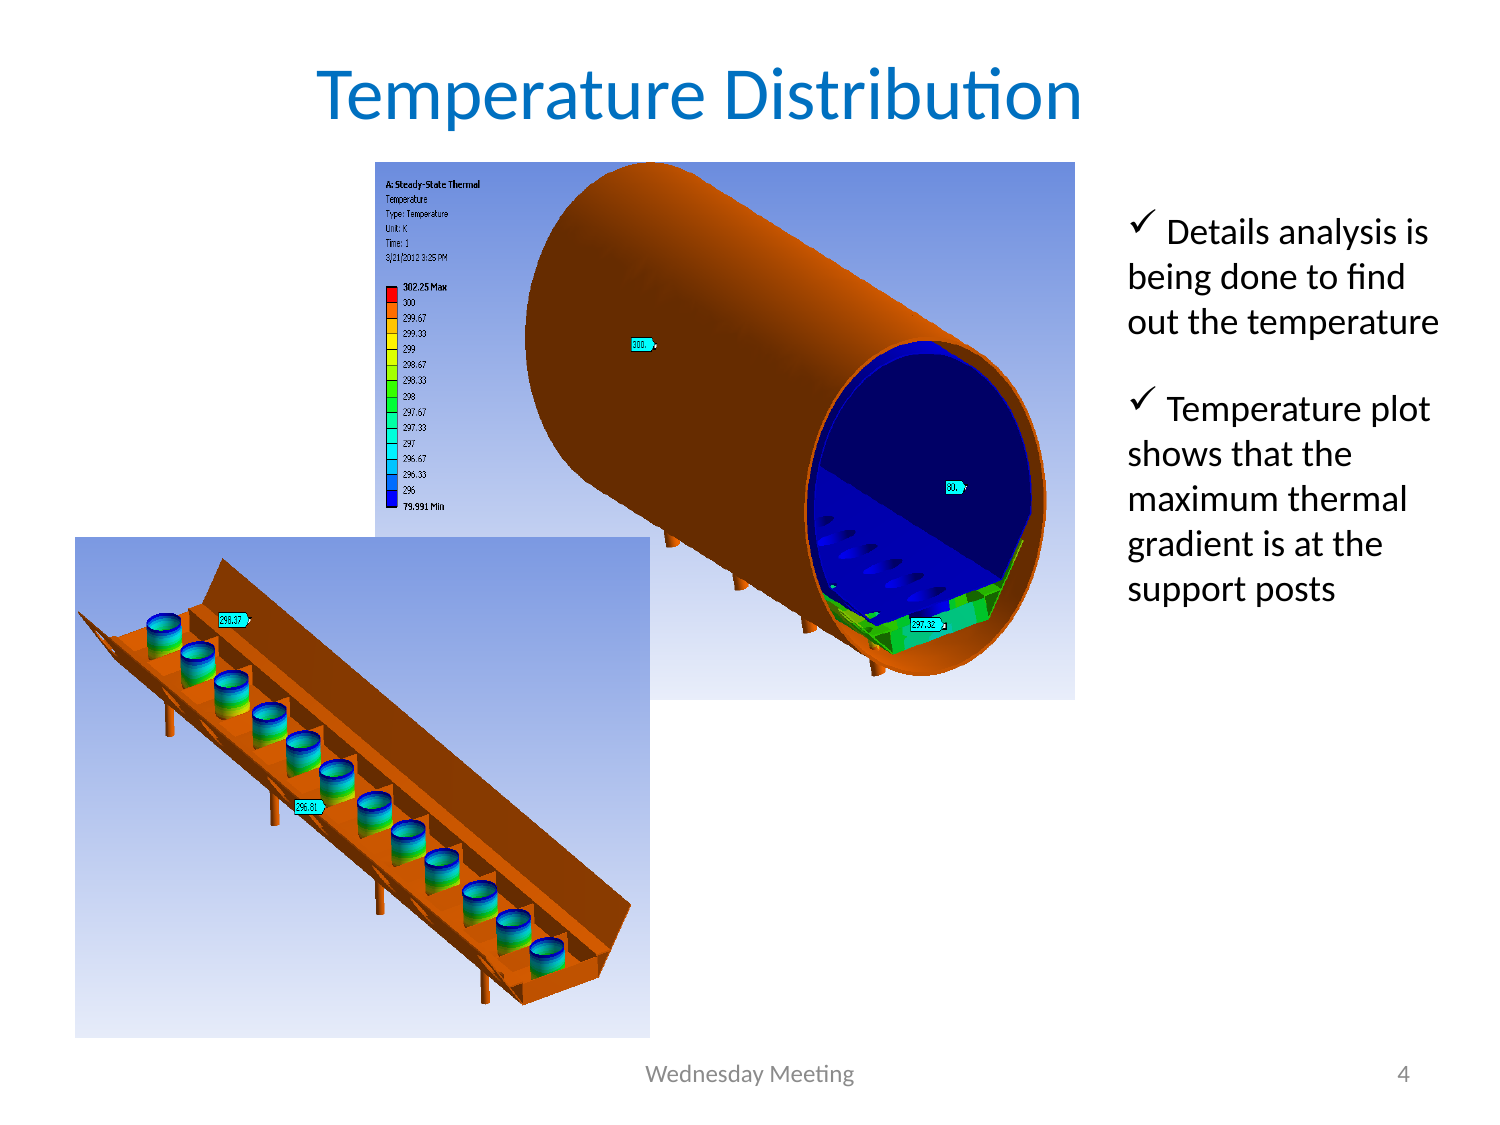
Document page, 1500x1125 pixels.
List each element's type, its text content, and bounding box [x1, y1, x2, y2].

slide_number 4 [1074, 1042, 1425, 1103]
footer Wednesday Meeting [512, 1042, 988, 1103]
text_box Temperature Distribution [287, 37, 1113, 143]
text_box Details analysis is being done to find out the temperature Temperature plot shows that the maximum thermal gradient is at the support posts [1112, 199, 1463, 617]
picture [74, 162, 1076, 1038]
